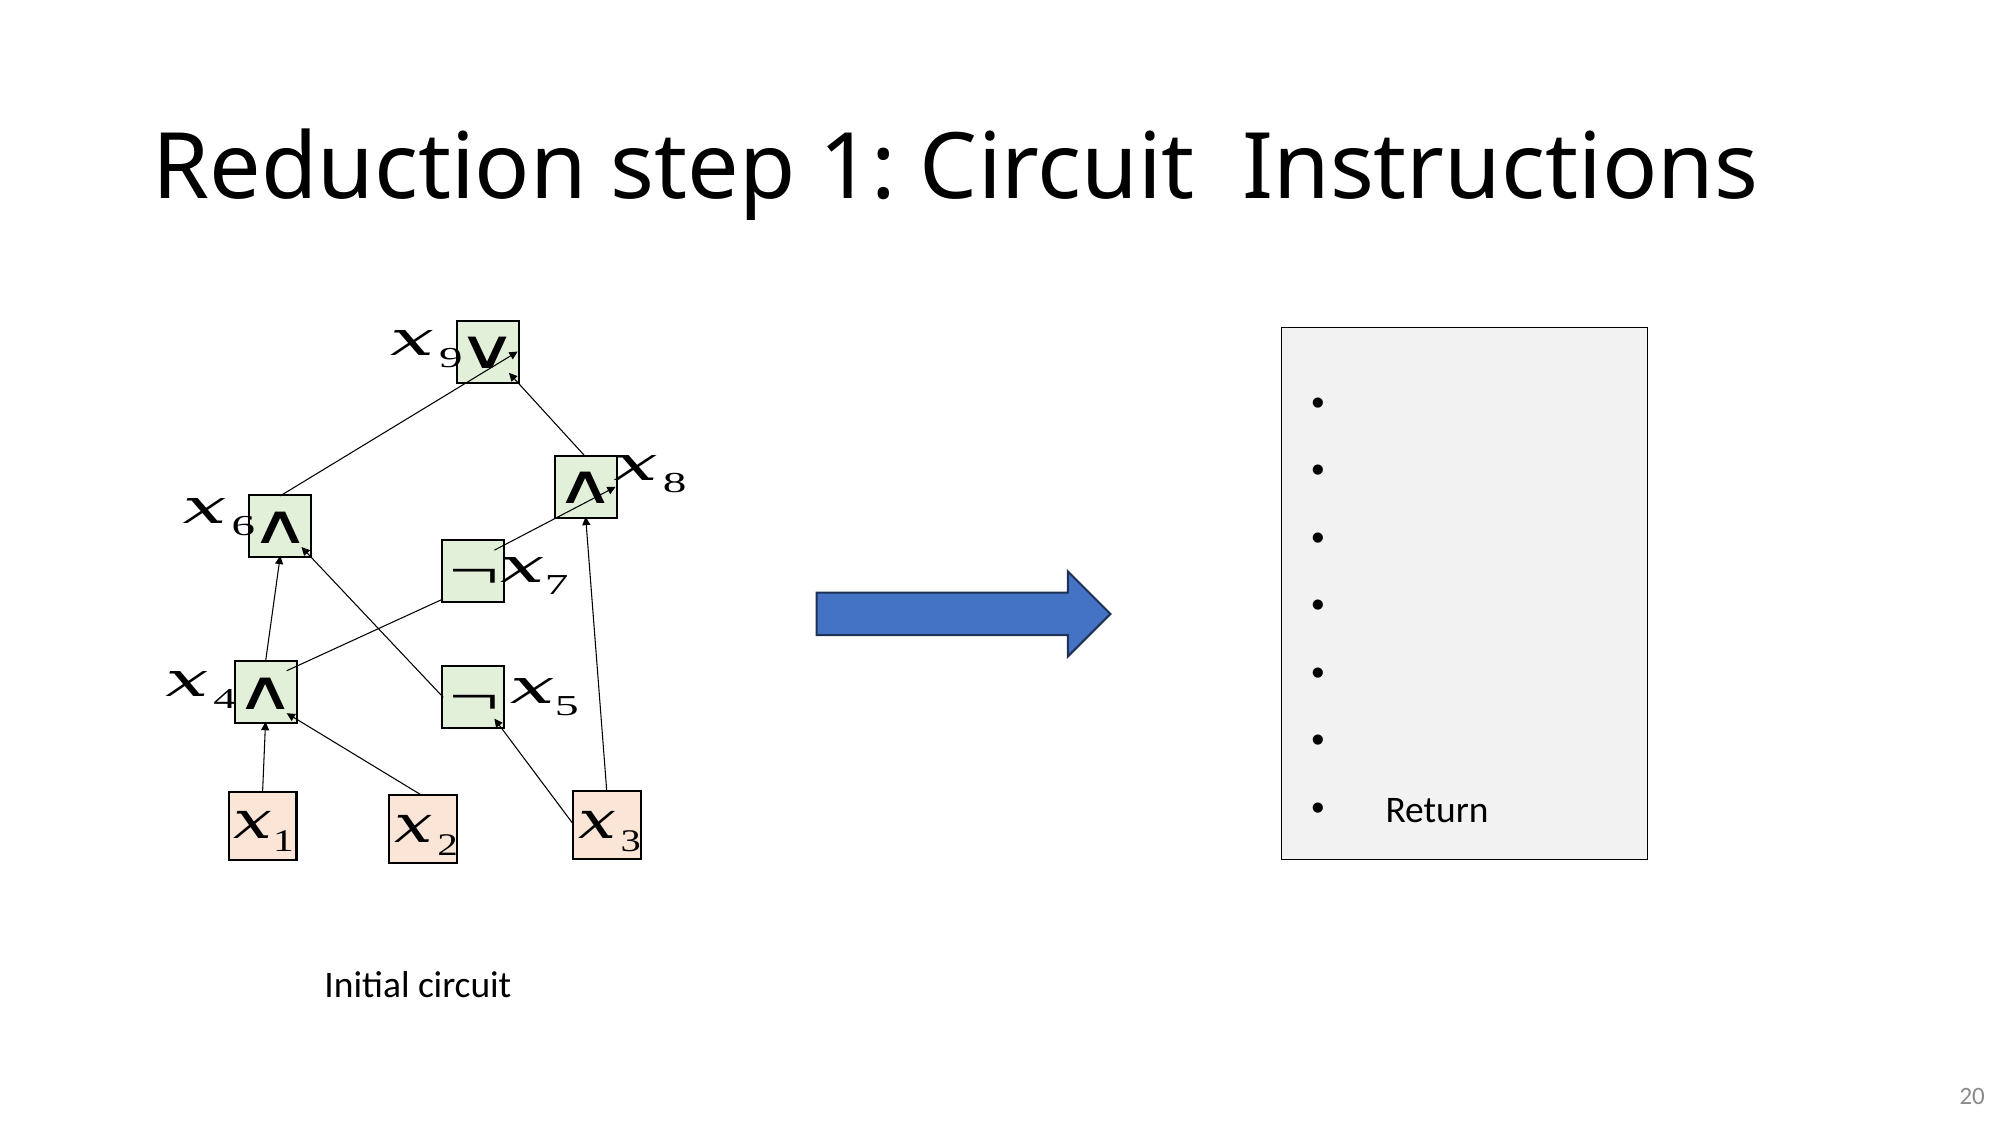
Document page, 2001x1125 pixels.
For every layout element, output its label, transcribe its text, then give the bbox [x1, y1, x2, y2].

text_box [815, 568, 1112, 660]
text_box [286, 722, 424, 797]
slide_number 20 [1550, 1064, 2000, 1125]
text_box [160, 313, 686, 722]
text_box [494, 722, 584, 802]
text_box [585, 722, 607, 793]
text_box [262, 722, 266, 793]
